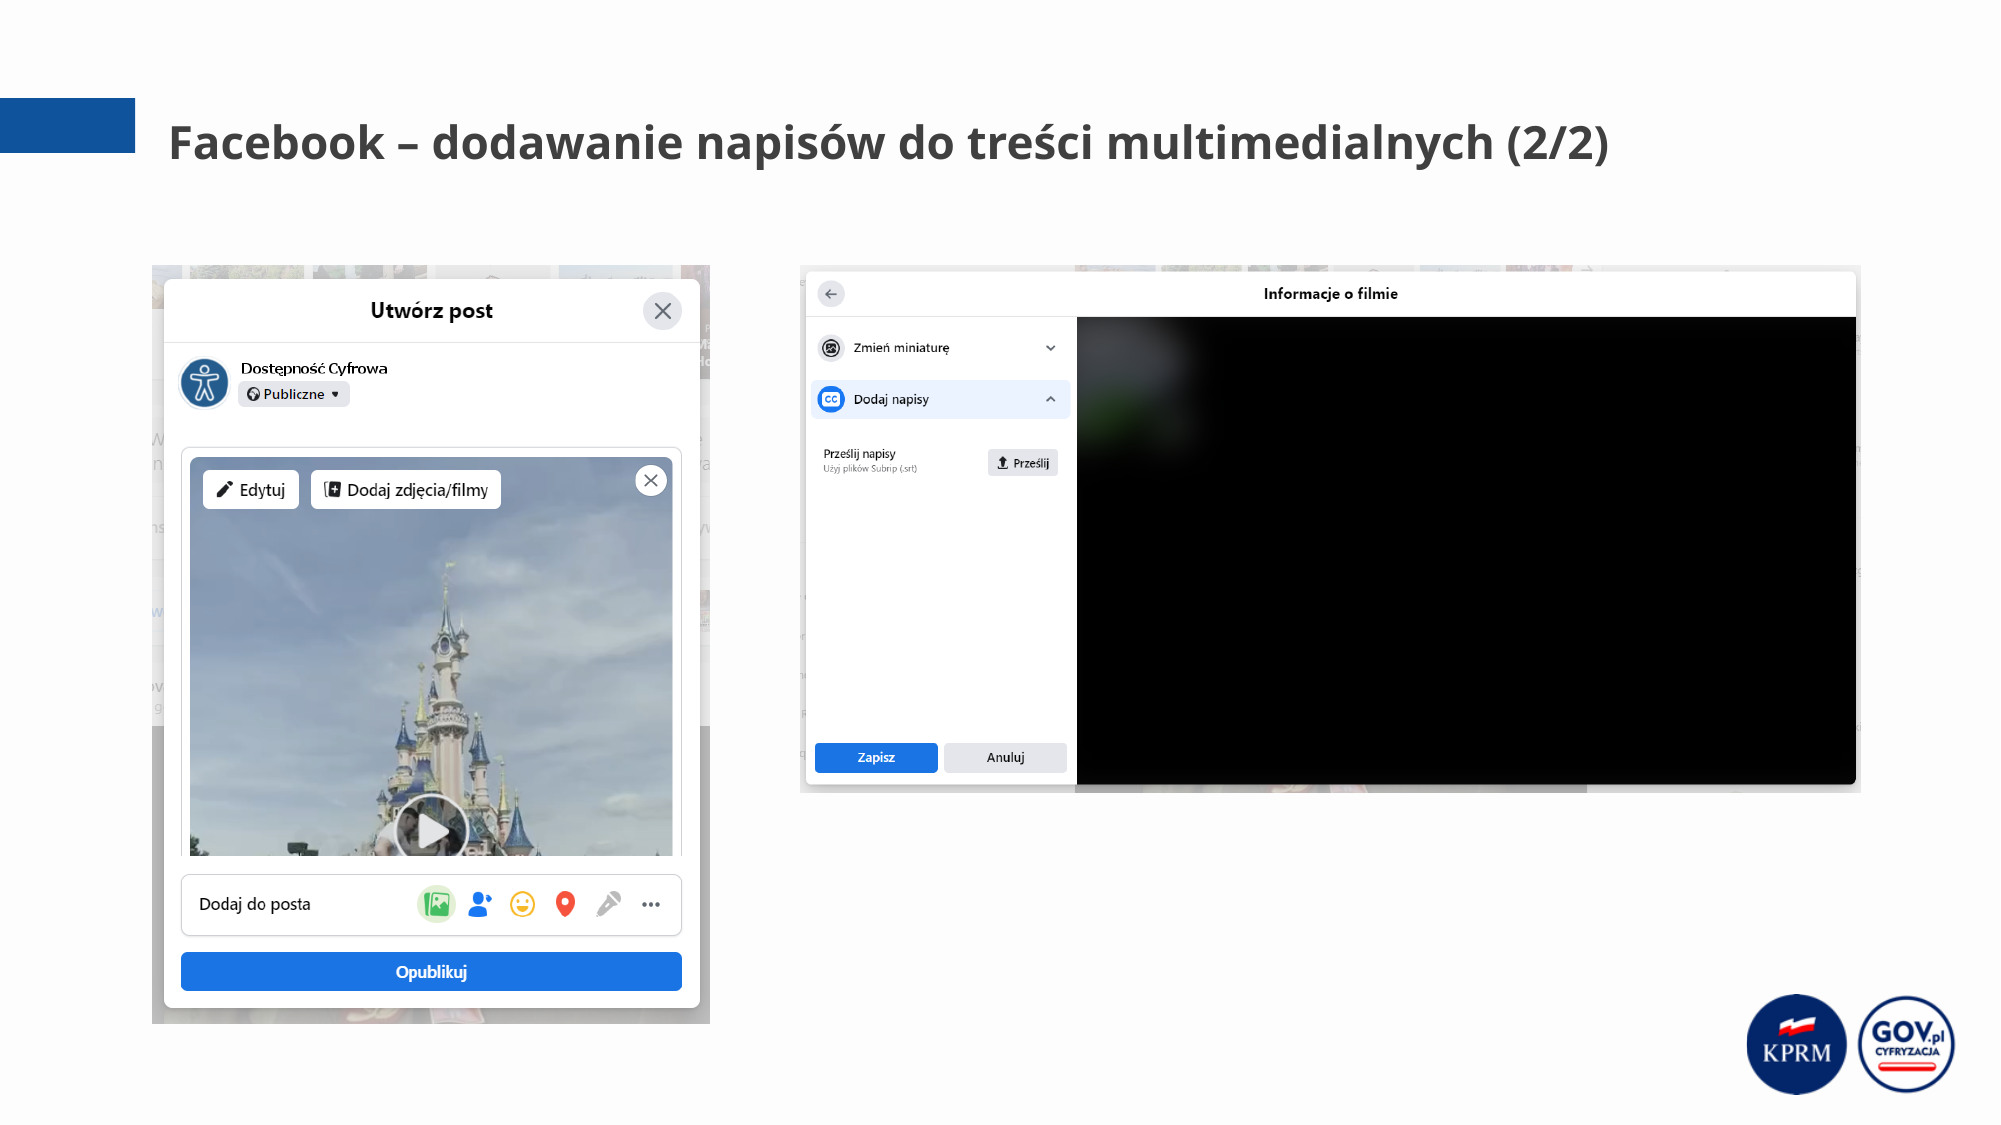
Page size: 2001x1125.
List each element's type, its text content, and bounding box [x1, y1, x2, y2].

picture [152, 265, 710, 1024]
title Facebook – dodawanie napisów do treści multimedialnych (2/2) [152, 98, 1886, 211]
picture [1746, 986, 1965, 1103]
picture [800, 265, 1861, 793]
